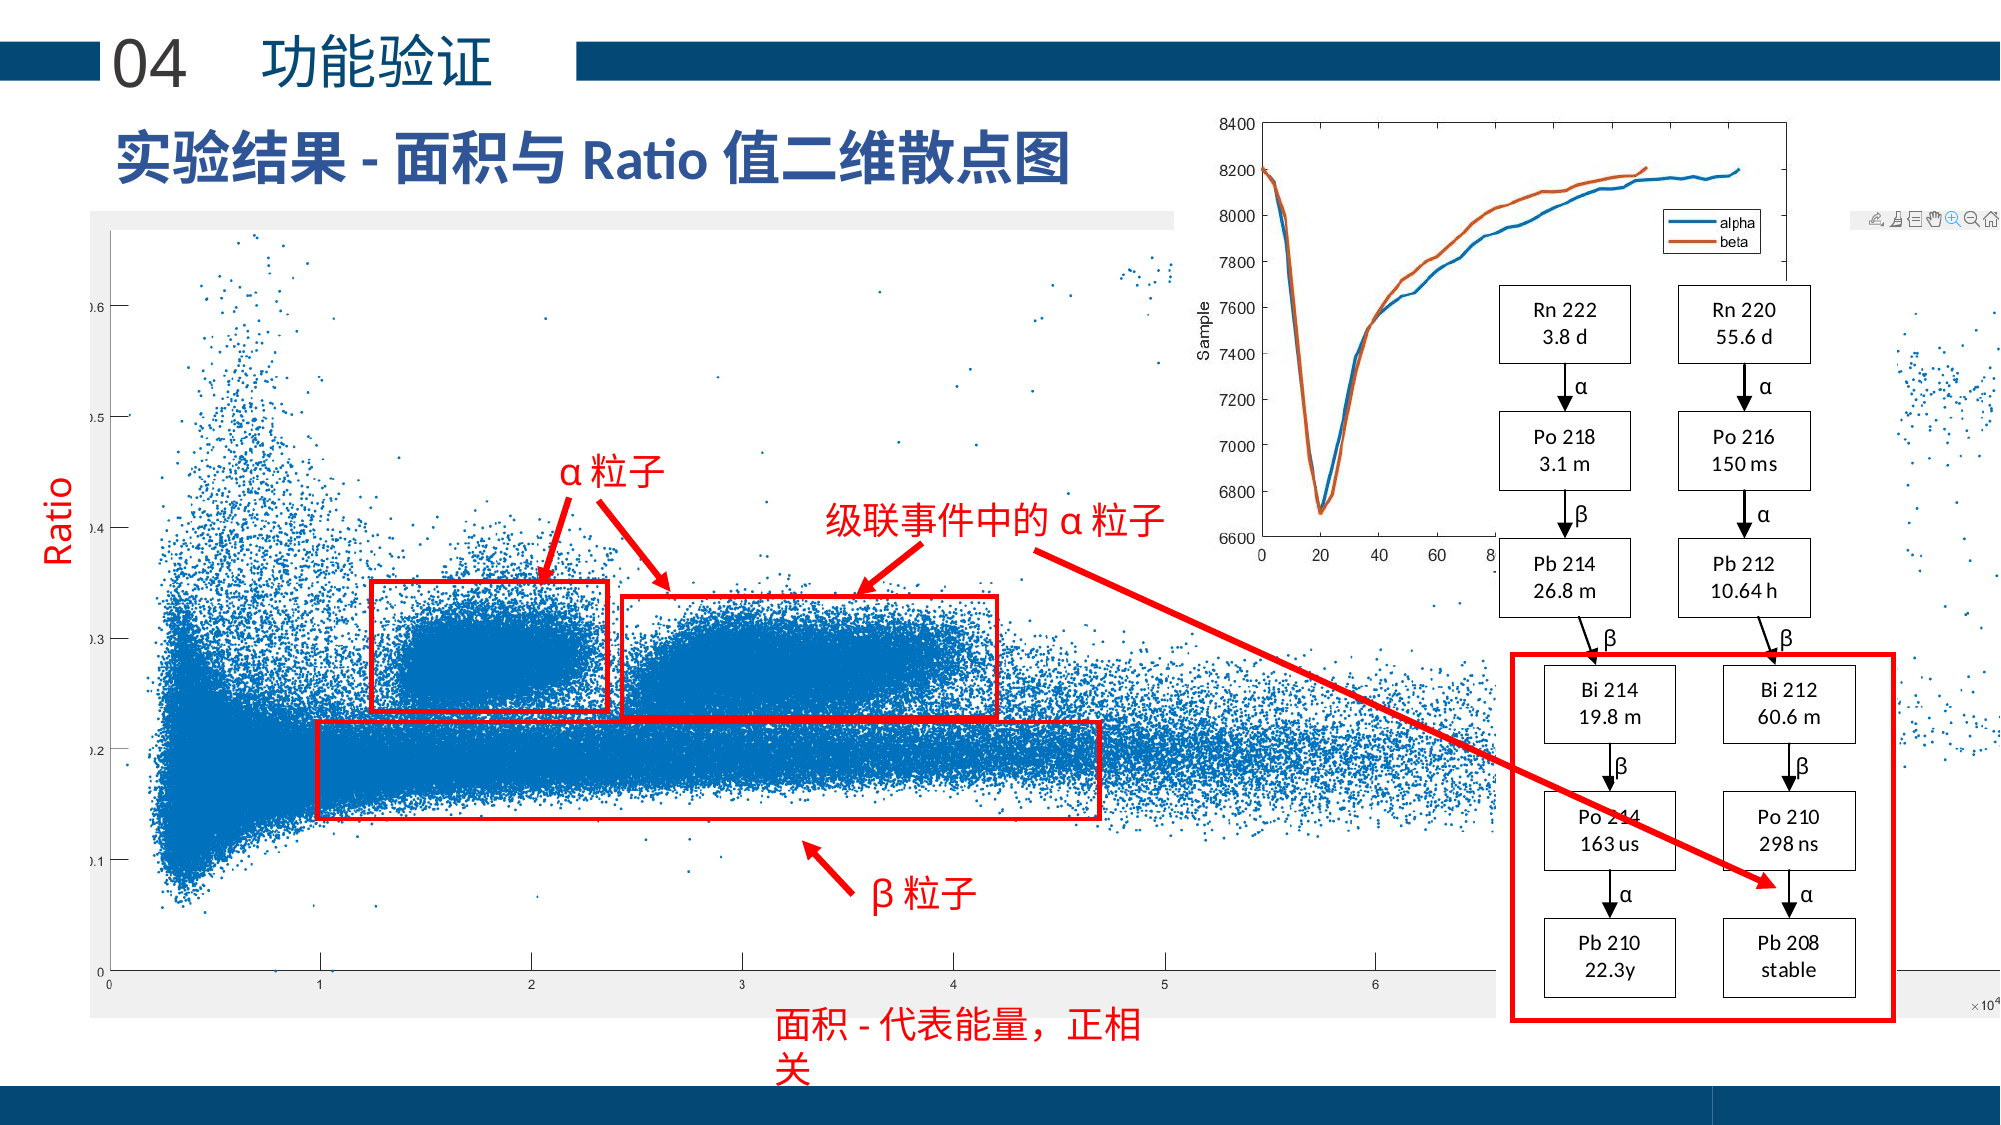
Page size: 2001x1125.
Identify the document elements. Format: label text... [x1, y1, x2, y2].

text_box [540, 497, 570, 587]
text_box 实验结果-面积与Ratio值二维散点图 [99, 114, 1100, 199]
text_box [801, 840, 853, 895]
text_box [1034, 549, 1777, 889]
text_box 面积-代表能量，正相关 [759, 1018, 1186, 1099]
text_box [855, 542, 923, 596]
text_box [598, 500, 671, 592]
text_box [0, 1085, 1713, 1125]
text_box [0, 41, 90, 82]
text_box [90, 13, 648, 110]
text_box [1713, 1085, 2000, 1125]
text_box [648, 41, 2000, 82]
picture [90, 85, 2000, 1025]
text_box Ratio [26, 43, 86, 582]
